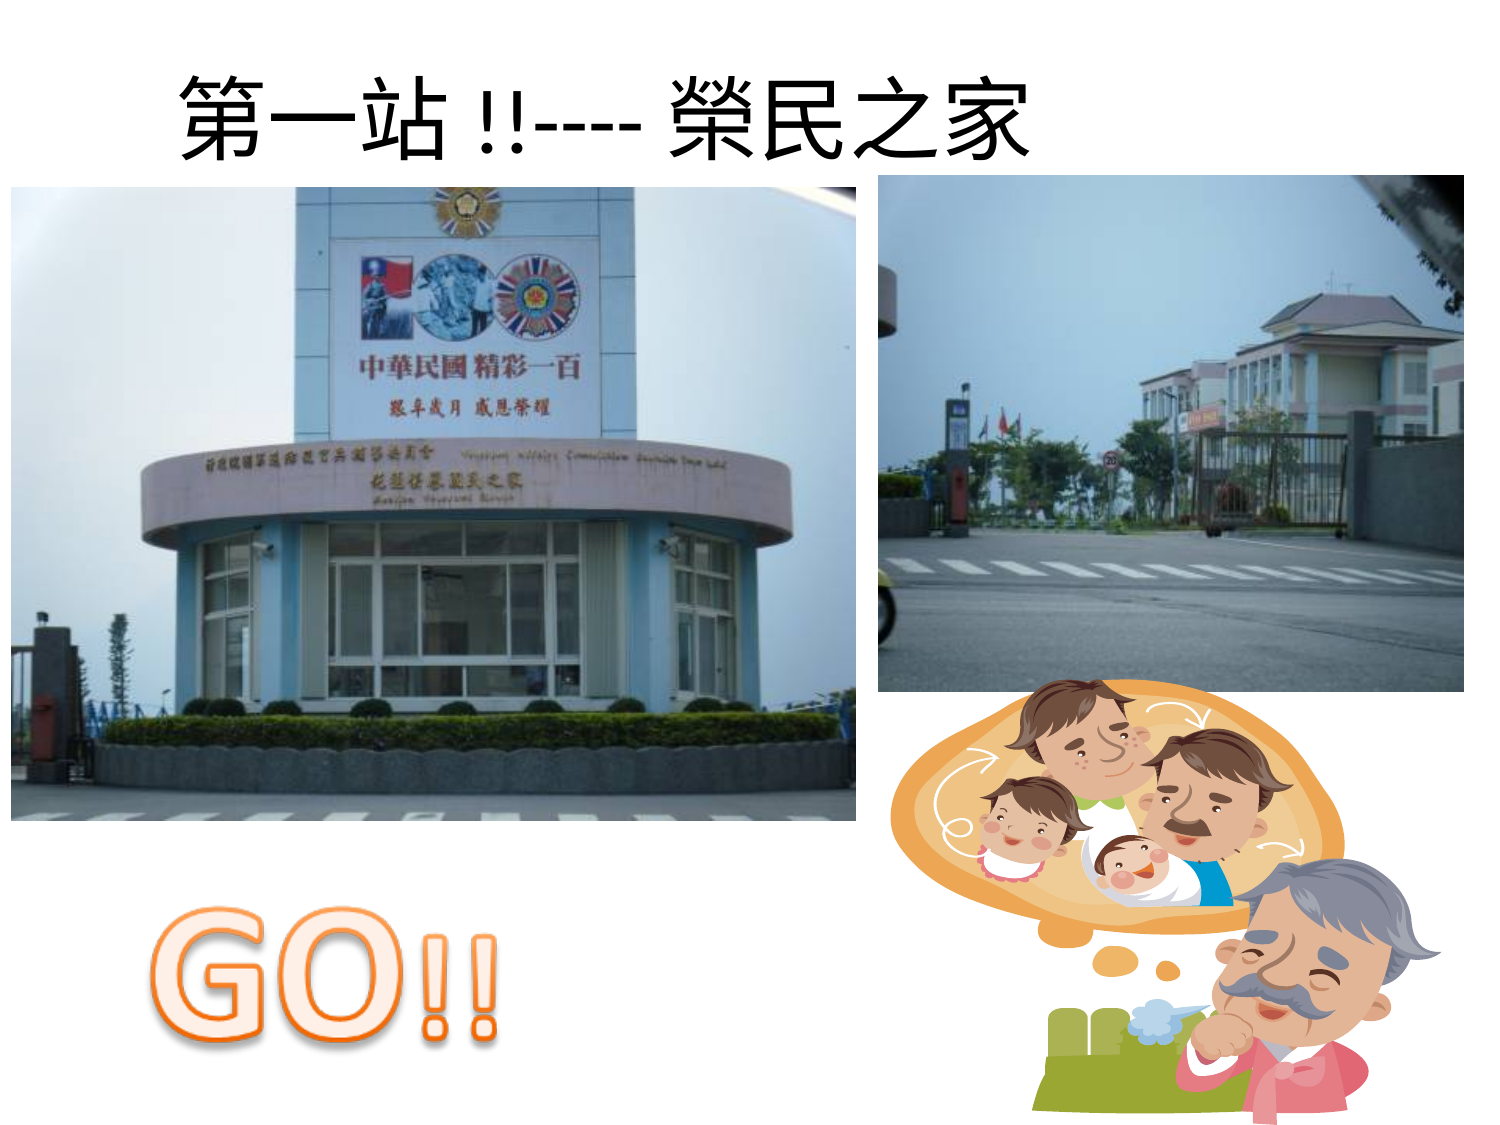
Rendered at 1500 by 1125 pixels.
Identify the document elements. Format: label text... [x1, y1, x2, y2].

picture [878, 175, 1464, 1125]
title 第一站!!----榮民之家 [0, 23, 1280, 212]
picture [11, 187, 856, 1111]
